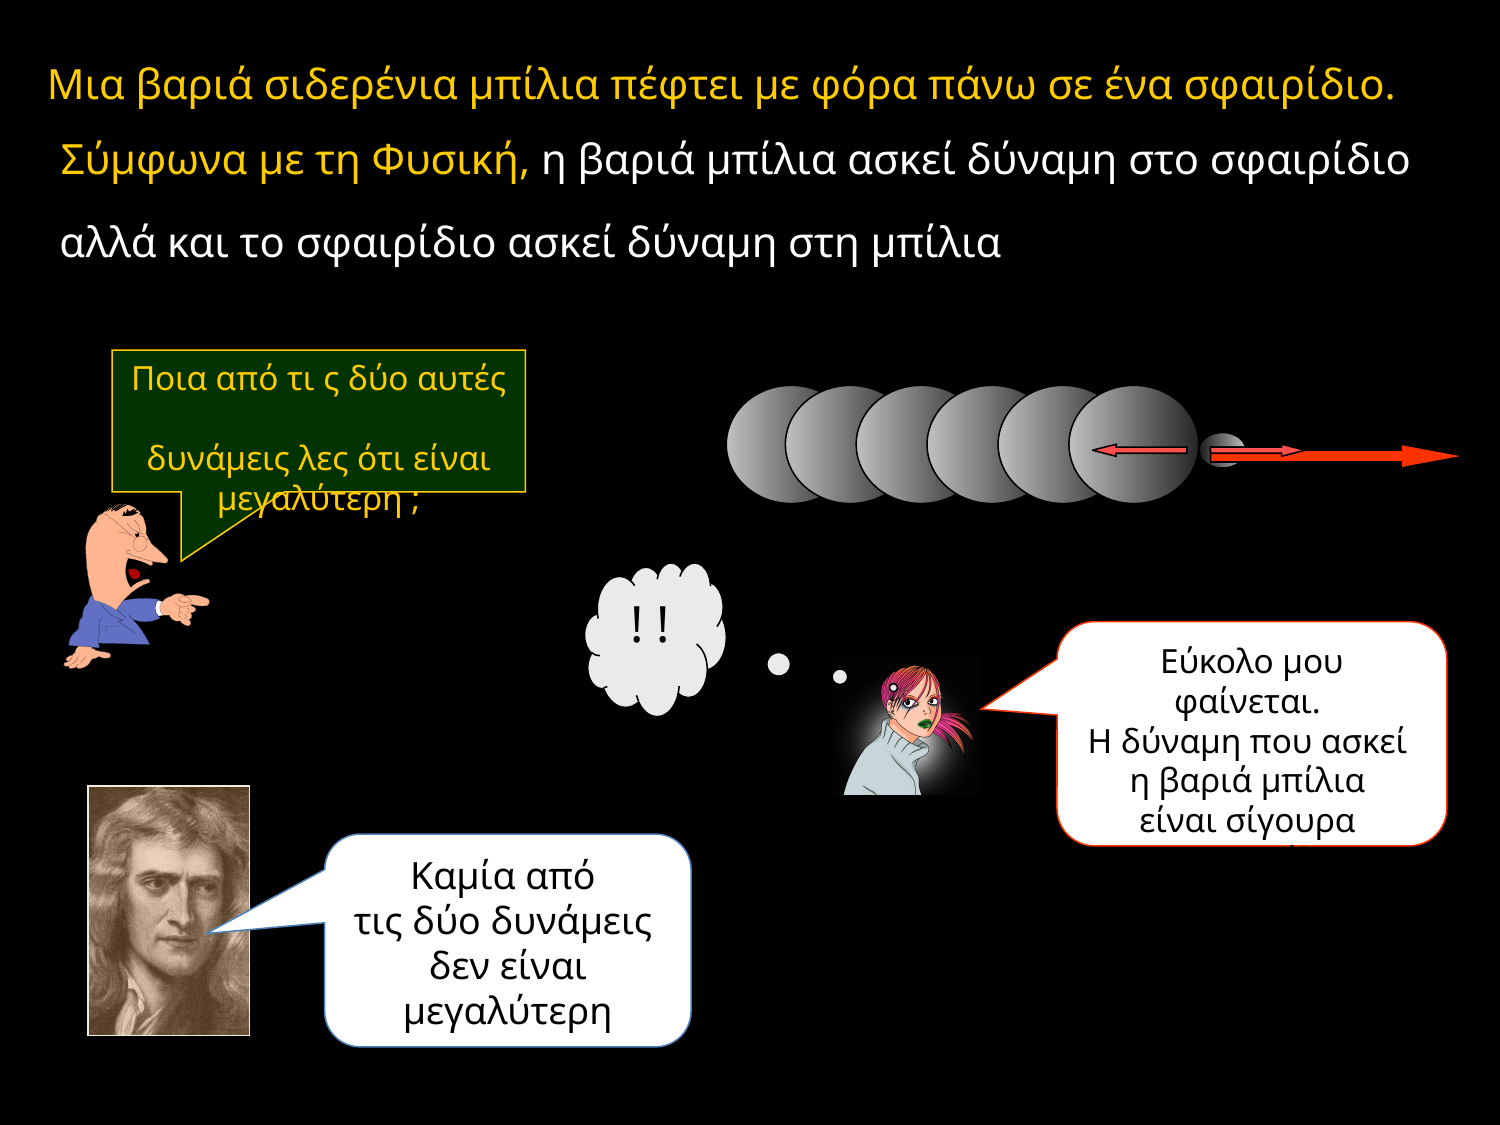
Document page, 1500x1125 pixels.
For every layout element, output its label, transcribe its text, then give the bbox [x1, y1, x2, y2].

text_box Μια βαριά σιδερένια μπίλια πέφτει με φόρα πάνω σε ένα σφαιρίδιο. [32, 50, 1422, 116]
text_box [1199, 432, 1246, 468]
text_box [998, 385, 1098, 504]
text_box [1092, 444, 1187, 457]
text_box Σύμφωνα με τη Φυσική, η βαριά μπίλια ασκεί δύναμη στο σφαιρίδιο [46, 125, 1427, 191]
text_box [1210, 444, 1465, 468]
text_box αλλά και το σφαιρίδιο ασκεί δύναμη στη μπίλια [33, 208, 1017, 273]
text_box Καμία από τις δύο δυνάμεις δεν είναι μεγαλύτερη [253, 834, 692, 1047]
text_box Εύκολο μου φαίνεται. Η δύναμη που ασκεί η βαριά μπίλια είναι σίγουρα πιο μεγάλη [985, 621, 1447, 846]
text_box [726, 385, 820, 504]
text_box [1210, 444, 1306, 457]
text_box [785, 385, 885, 504]
text_box ! ! [766, 652, 791, 677]
picture [52, 503, 210, 669]
text_box ! ! [584, 562, 727, 717]
picture [832, 656, 981, 795]
text_box [927, 385, 1027, 504]
text_box Ποια από τι ς δύο αυτές δυνάμεις λες ότι είναι μεγαλύτερη ; [112, 350, 526, 540]
text_box [856, 385, 956, 504]
picture [88, 786, 249, 1036]
text_box [1068, 385, 1199, 504]
